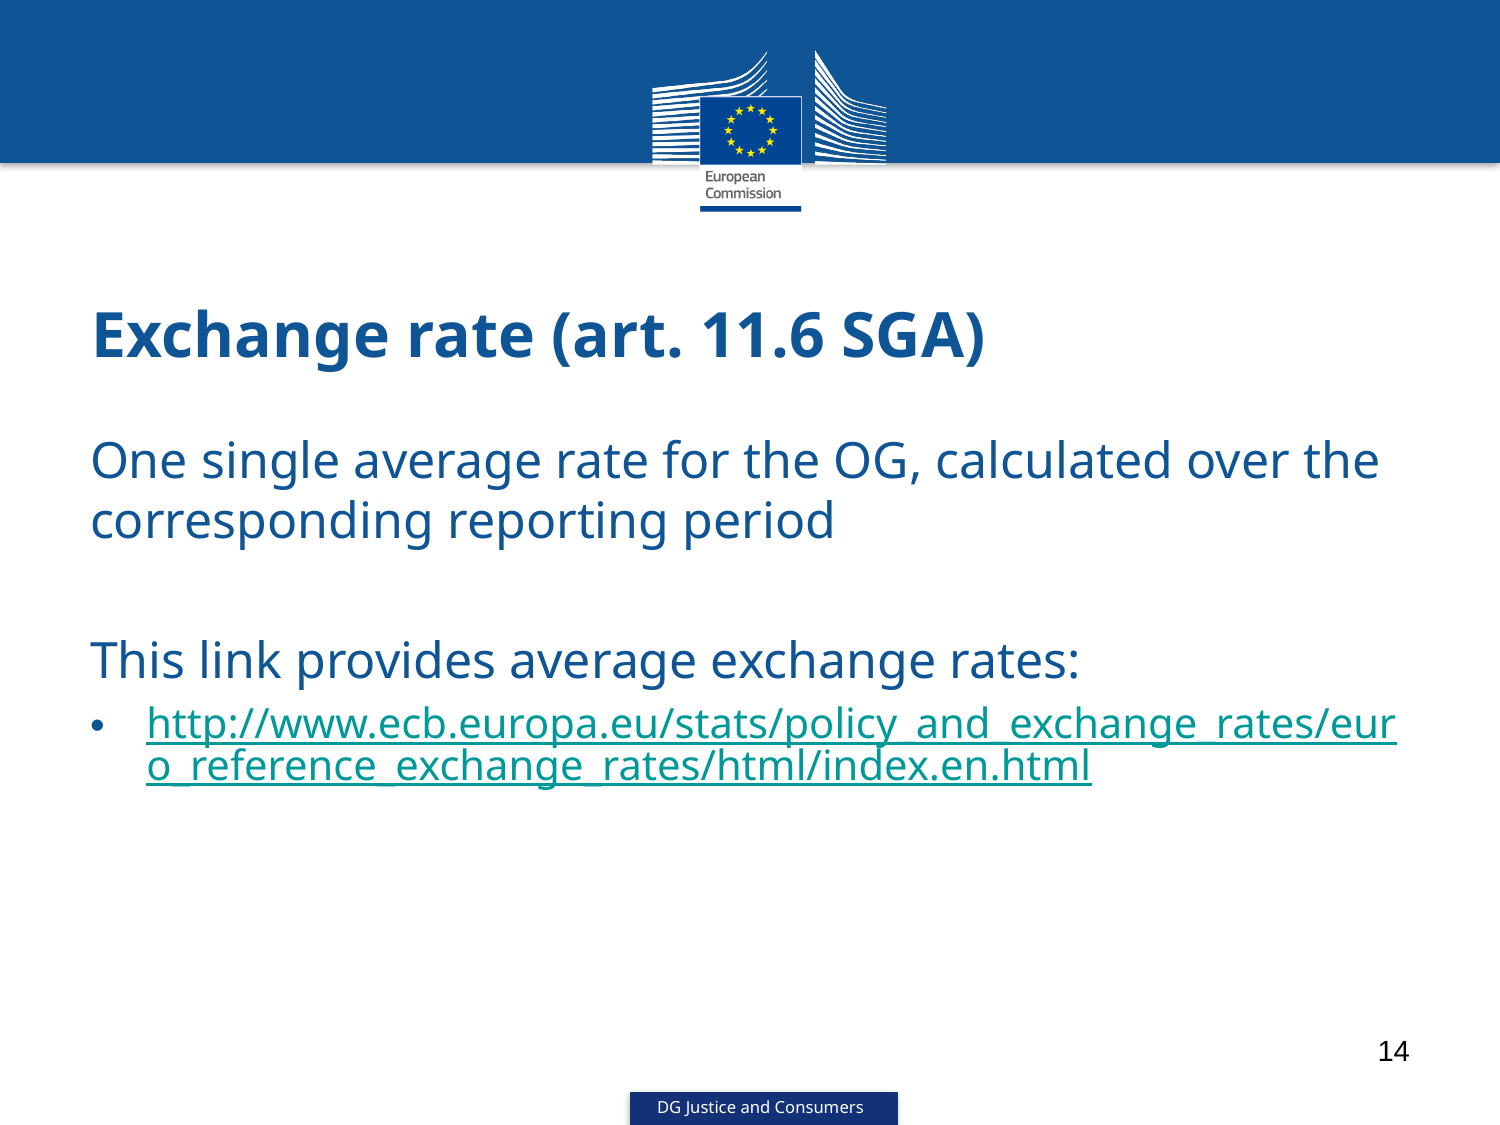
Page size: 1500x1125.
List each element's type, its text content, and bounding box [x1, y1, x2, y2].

title Exchange rate (art. 11.6 SGA) [76, 255, 1428, 410]
slide_number 14 [1074, 1024, 1426, 1103]
list One single average rate for the OG, calculated over the corresponding reporting period This link provides average exchange rates: http://www.ecb.europa.eu/stats/policy_and_exchange_rates/euro_reference_exchange_rates/html/index.en.html [74, 420, 1426, 977]
